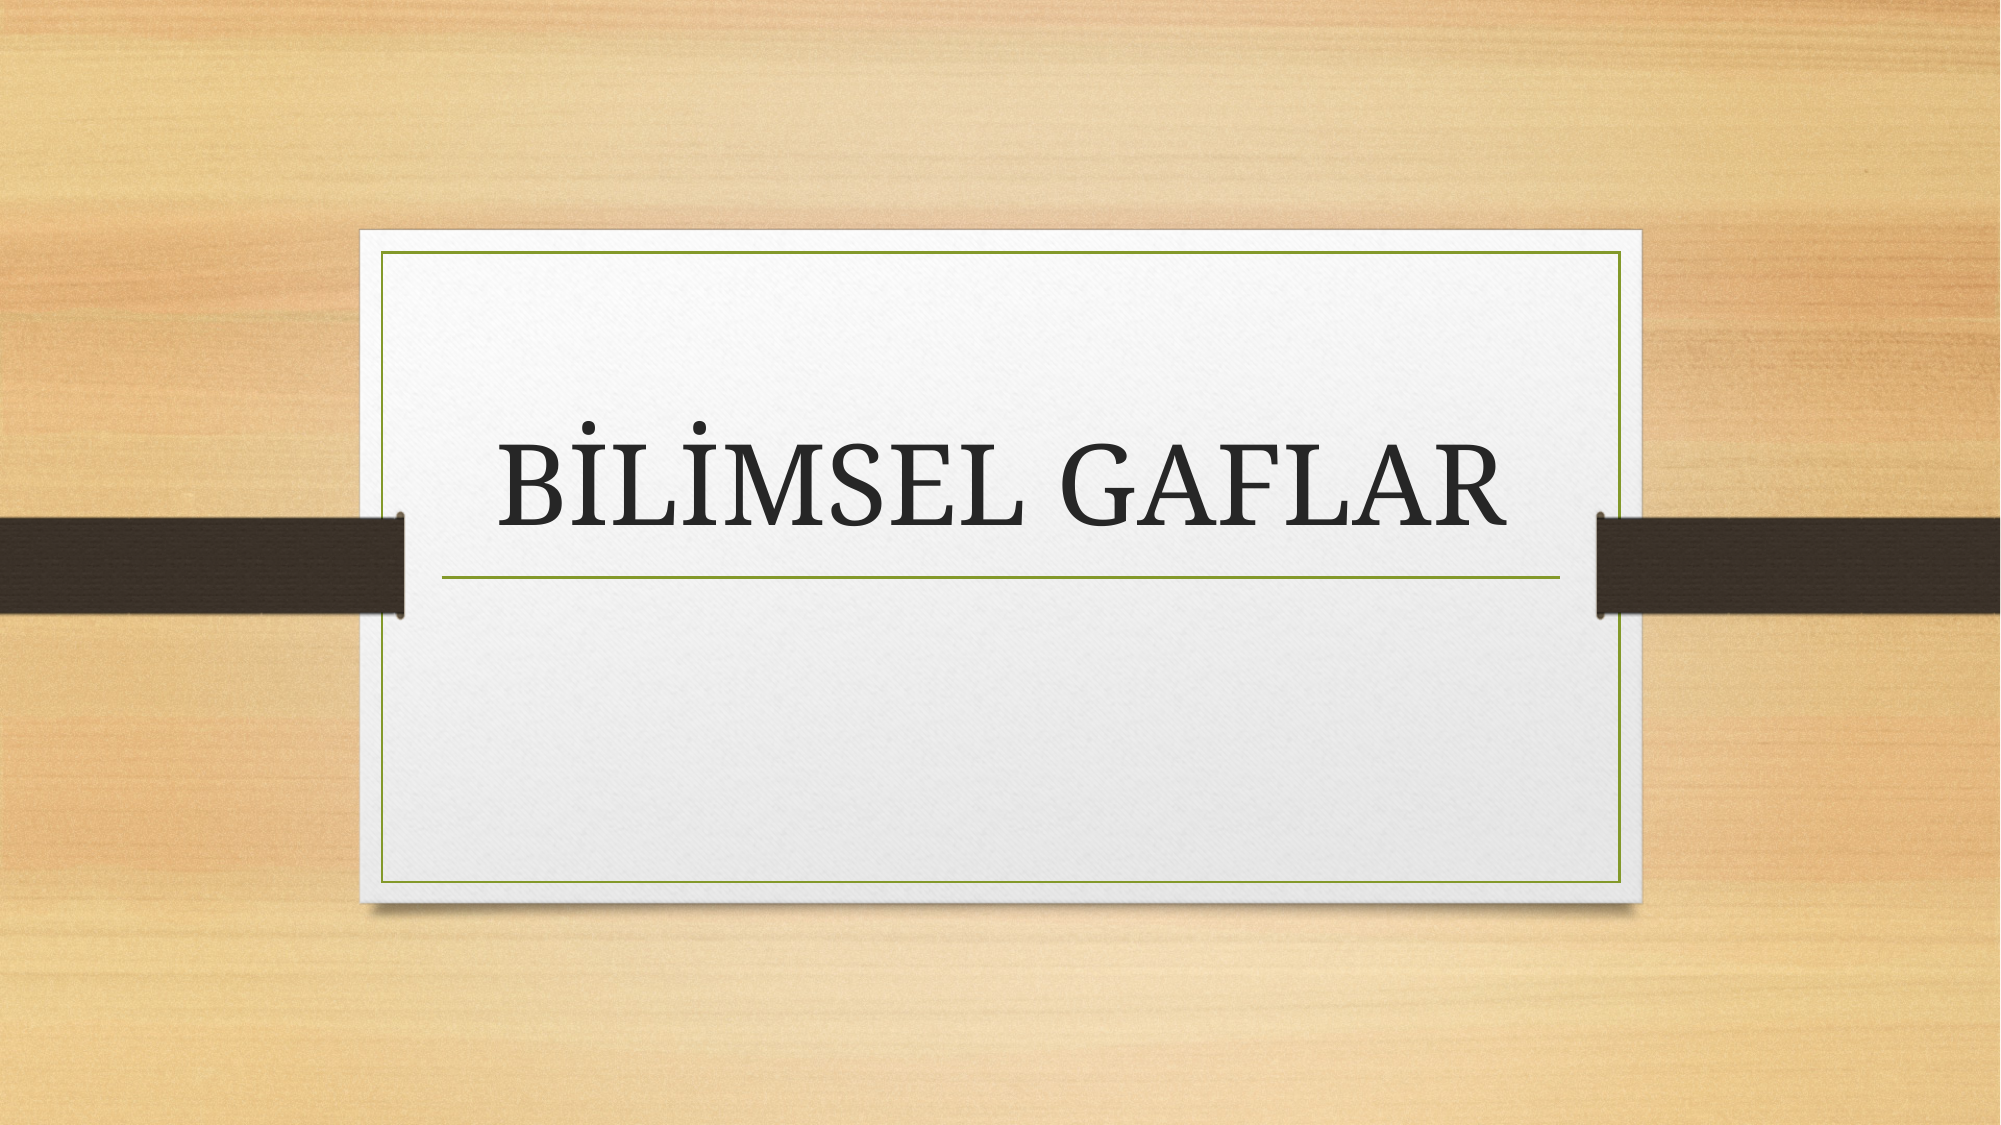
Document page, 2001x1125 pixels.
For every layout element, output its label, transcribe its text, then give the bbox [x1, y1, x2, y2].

title BİLİMSEL GAFLAR [441, 306, 1560, 556]
picture [0, 0, 2001, 1125]
